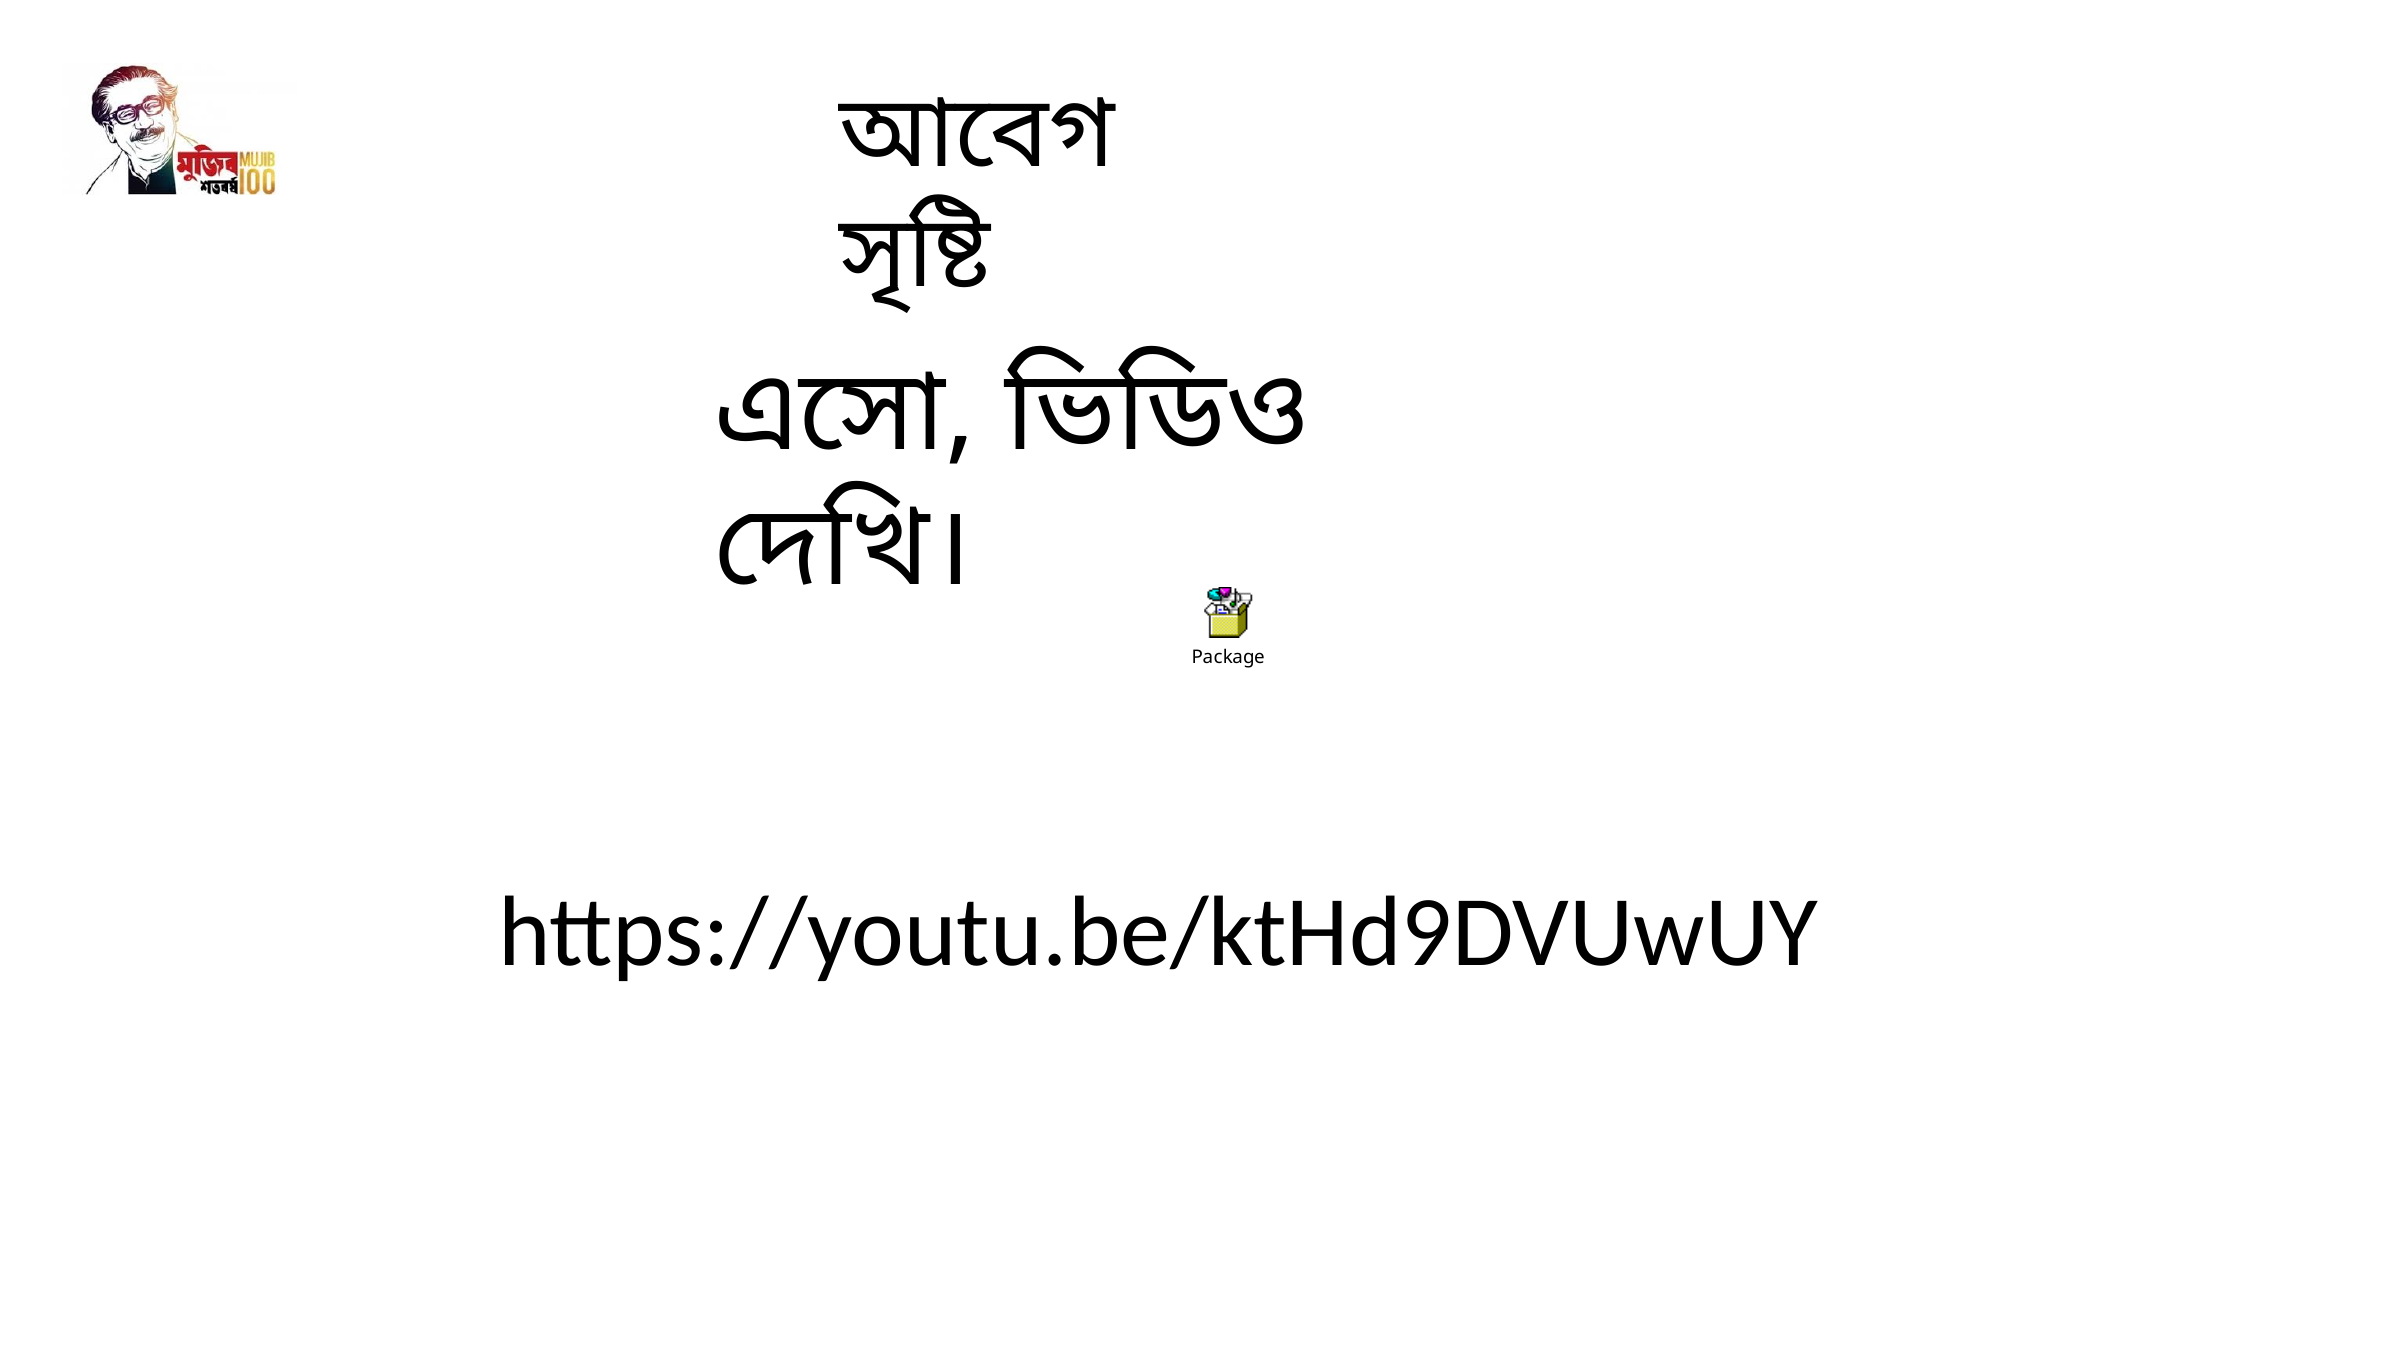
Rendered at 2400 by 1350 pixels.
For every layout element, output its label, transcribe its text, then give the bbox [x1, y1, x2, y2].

text_box এসো, ভিডিও দেখি। [699, 329, 1409, 615]
text_box আবেগ সৃষ্টি [825, 58, 1230, 314]
text_box https://youtu.be/ktHd9DVUwUY [483, 857, 1834, 993]
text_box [1153, 587, 1304, 715]
picture [62, 63, 297, 196]
